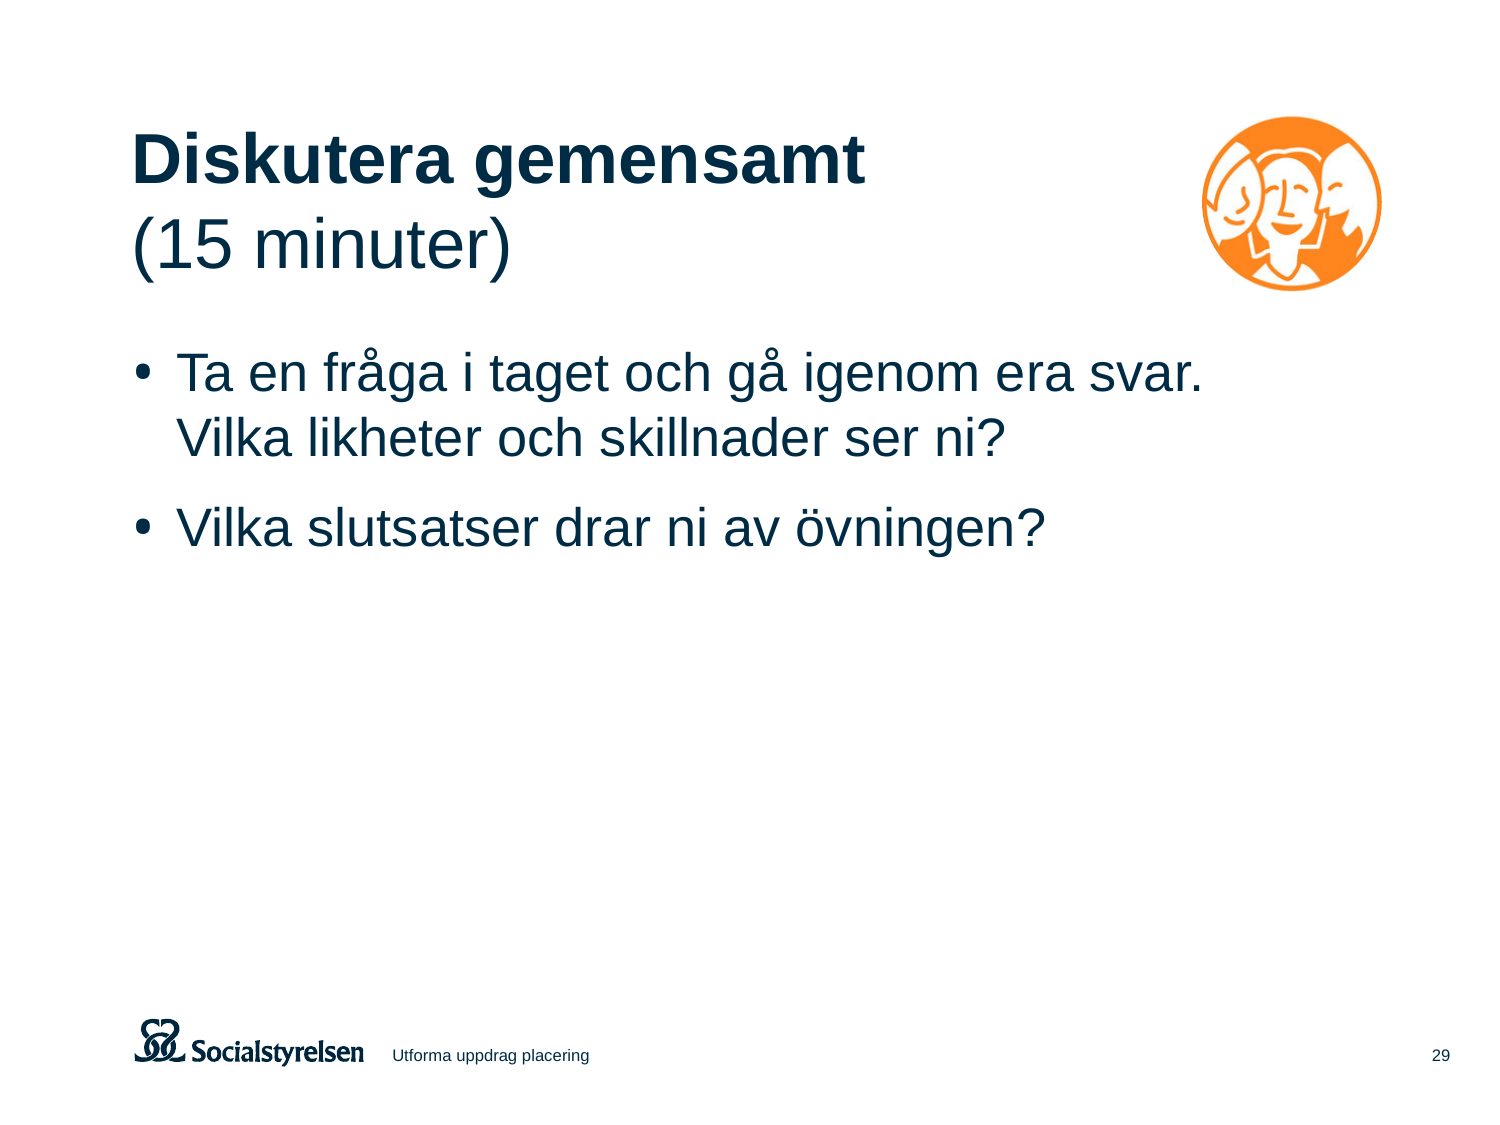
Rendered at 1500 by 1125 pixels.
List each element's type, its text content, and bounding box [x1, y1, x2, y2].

picture [1201, 110, 1382, 293]
title Diskutera gemensamt (15 minuter) [131, 112, 1273, 326]
slide_number 29 [1379, 1032, 1451, 1077]
footer Utforma uppdrag placering [392, 1032, 1101, 1077]
list Ta en fråga i taget och gå igenom era svar. Vilka likheter och skillnader ser ni? Vilka slutsatser drar ni av övningen? [131, 337, 1274, 947]
